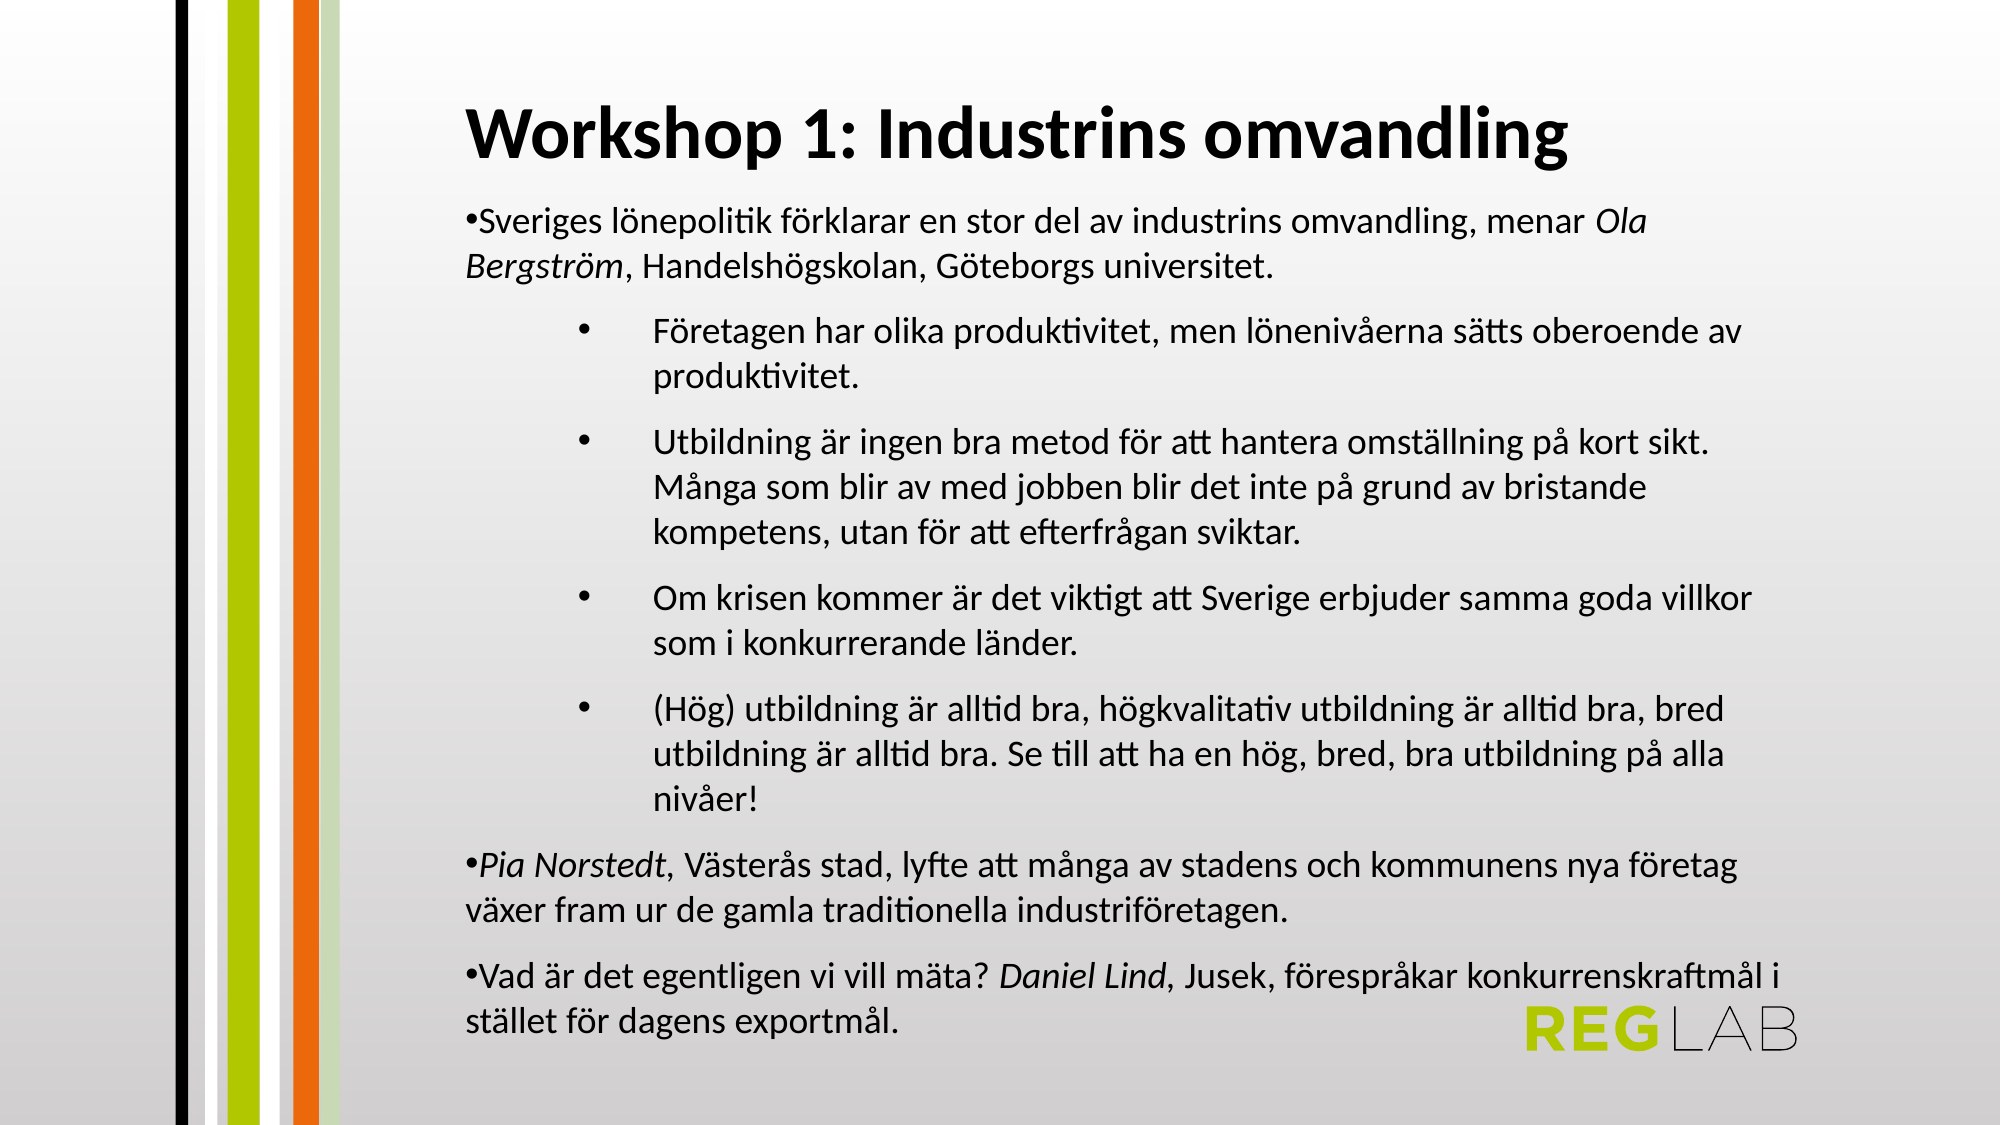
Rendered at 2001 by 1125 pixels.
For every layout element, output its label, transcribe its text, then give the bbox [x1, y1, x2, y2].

text_box Workshop 1: Industrins omvandling [450, 76, 1836, 188]
text_box Sveriges lönepolitik förklarar en stor del av industrins omvandling, menar Ola Bergström, Handelshögskolan, Göteborgs universitet. Företagen har olika produktivitet, men lönenivåerna sätts oberoende av produktivitet. Utbildning är ingen bra metod för att hantera omställning på kort sikt. Många som blir av med jobben blir det inte på grund av bristande kompetens, utan för att efterfrågan sviktar. Om krisen kommer är det viktigt att Sverige erbjuder samma goda villkor som i konkurrerande länder. (Hög) utbildning är alltid bra, högkvalitativ utbildning är alltid bra, bred utbildning är alltid bra. Se till att ha en hög, bred, bra utbildning på alla nivåer! Pia Norstedt, Västerås stad, lyfte att många av stadens och kommunens nya företag växer fram ur de gamla traditionella industriföretagen. Vad är det egentligen vi vill mäta? Daniel Lind, Jusek, förespråkar konkurrenskraftmål i stället för dagens exportmål. [450, 188, 1836, 1048]
